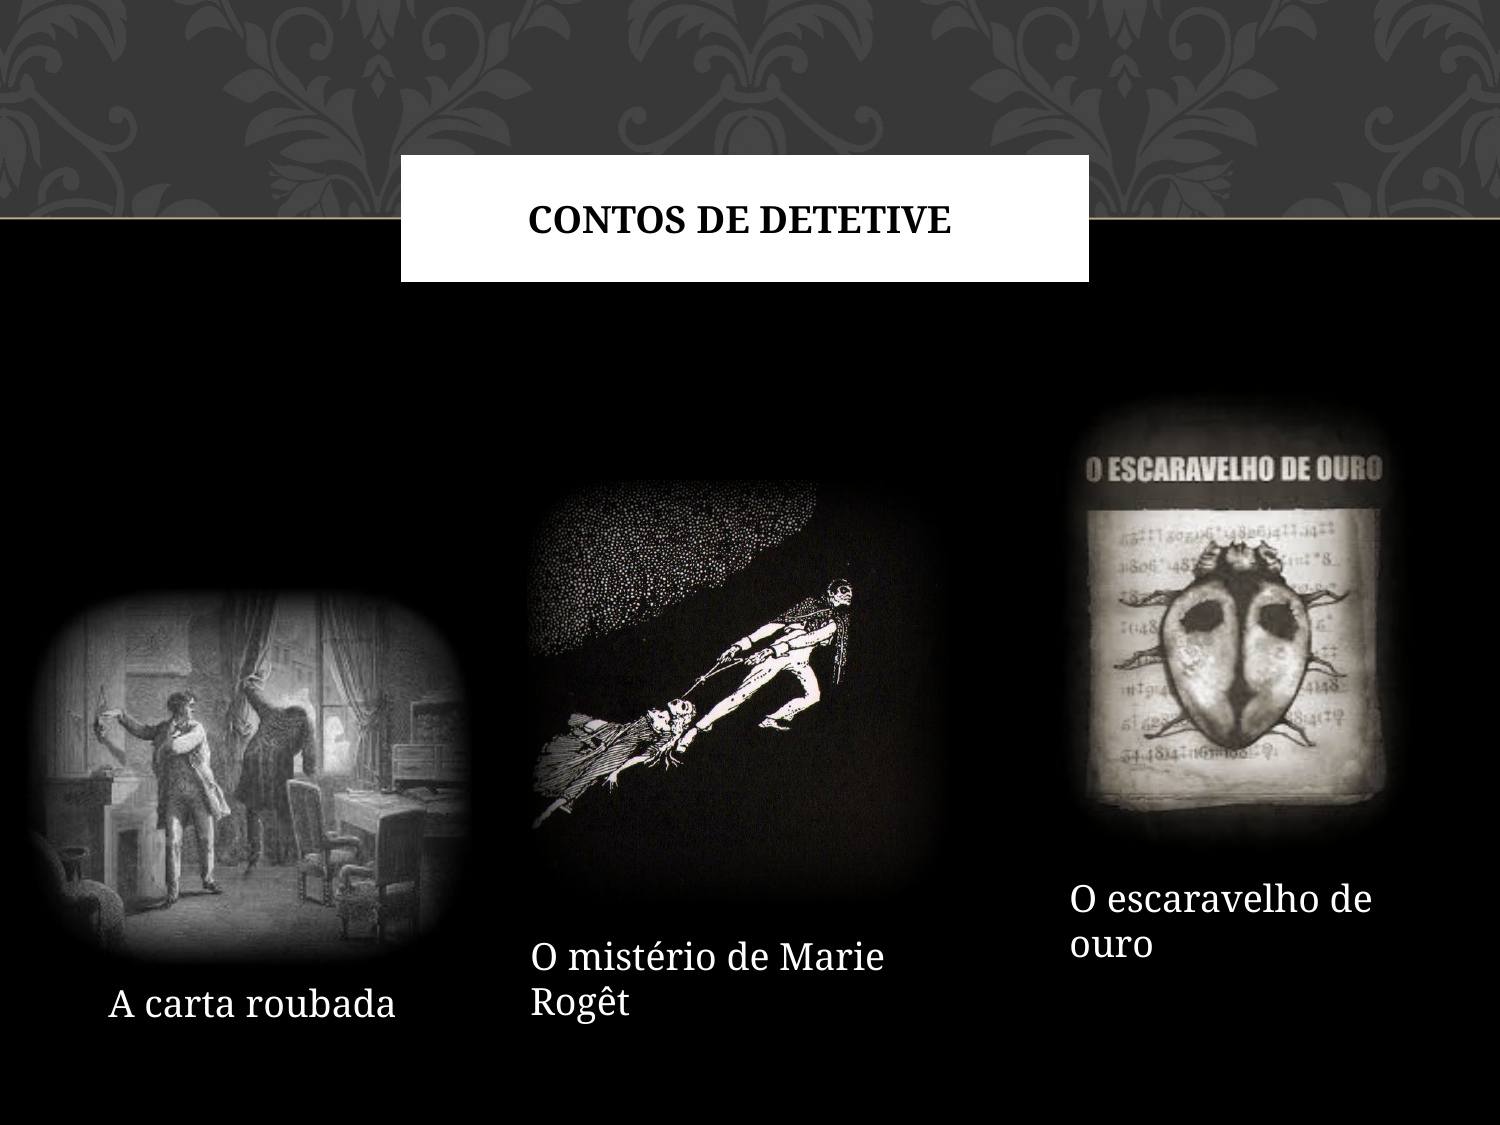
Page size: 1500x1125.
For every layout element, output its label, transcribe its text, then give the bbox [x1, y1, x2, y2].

text_box O escaravelho de ouro [1054, 867, 1442, 972]
picture [1054, 386, 1419, 856]
picture [23, 585, 476, 970]
title Contos de detetive [401, 155, 1089, 282]
picture [527, 480, 950, 903]
text_box O mistério de Marie Rogêt [515, 925, 985, 1031]
text_box A carta roubada [93, 983, 422, 1033]
